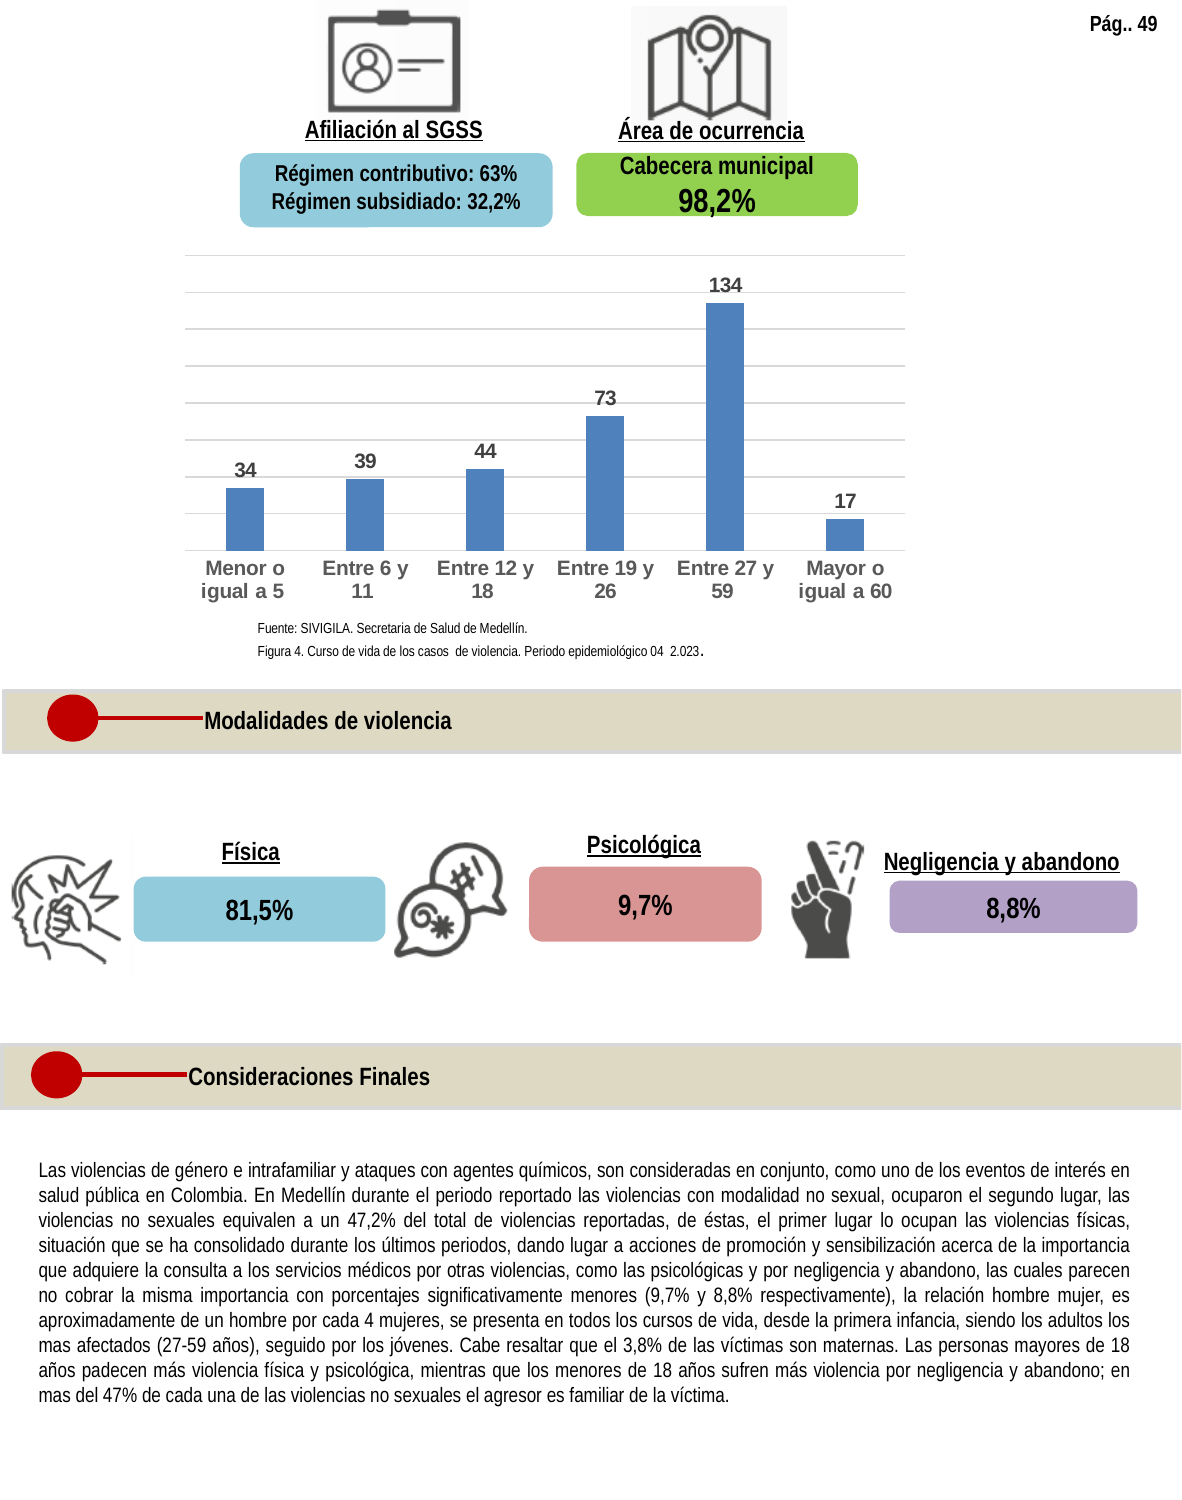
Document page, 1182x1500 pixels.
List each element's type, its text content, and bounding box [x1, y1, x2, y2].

text_box [1, 1045, 1182, 1109]
picture [393, 828, 514, 971]
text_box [530, 821, 760, 940]
picture [785, 837, 872, 964]
chart [169, 248, 921, 611]
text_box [578, 107, 856, 215]
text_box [241, 105, 551, 226]
picture [315, 0, 470, 105]
text_box Fuente: SIVIGILA. Secretaria de Salud de Medellín. Figura 4. Curso de vida de los casos de violencia. Periodo epidemiológico 04 2.023. [242, 611, 955, 669]
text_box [868, 837, 1138, 932]
text_box Pág.. 49 [1074, 2, 1182, 44]
picture [3, 834, 135, 977]
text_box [135, 828, 384, 940]
picture [631, 6, 787, 107]
text_box [3, 690, 1182, 753]
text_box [32, 1053, 599, 1099]
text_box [48, 696, 878, 743]
text_box Las violencias de género e intrafamiliar y ataques con agentes químicos, son consideradas en conjunto, como uno de los eventos de interés en salud pública en Colombia. En Medellín durante el periodo reportado las violencias con modalidad no sexual, ocuparon el segundo lugar, las violencias no sexuales equivalen a un 47,2% del total de violencias reportadas, de éstas, el primer lugar lo ocupan las violencias físicas, situación que se ha consolidado durante los últimos periodos, dando lugar a acciones de promoción y sensibilización acerca de la importancia que adquiere la consulta a los servicios médicos por otras violencias, como las psicológicas y por negligencia y abandono, las cuales parecen no cobrar la misma importancia con porcentajes significativamente menores (9,7% y 8,8% respectivamente), la relación hombre mujer, es aproximadamente de un hombre por cada 4 mujeres, se presenta en todos los cursos de vida, desde la primera infancia, siendo los adultos los mas afectados (27-59 años), seguido por los jóvenes. Cabe resaltar que el 3,8% de las víctimas son maternas. Las personas mayores de 18 años padecen más violencia física y psicológica, mientras que los menores de 18 años sufren más violencia por negligencia y abandono; en mas del 47% de cada una de las violencias no sexuales el agresor es familiar de la víctima. [23, 1149, 1146, 1415]
